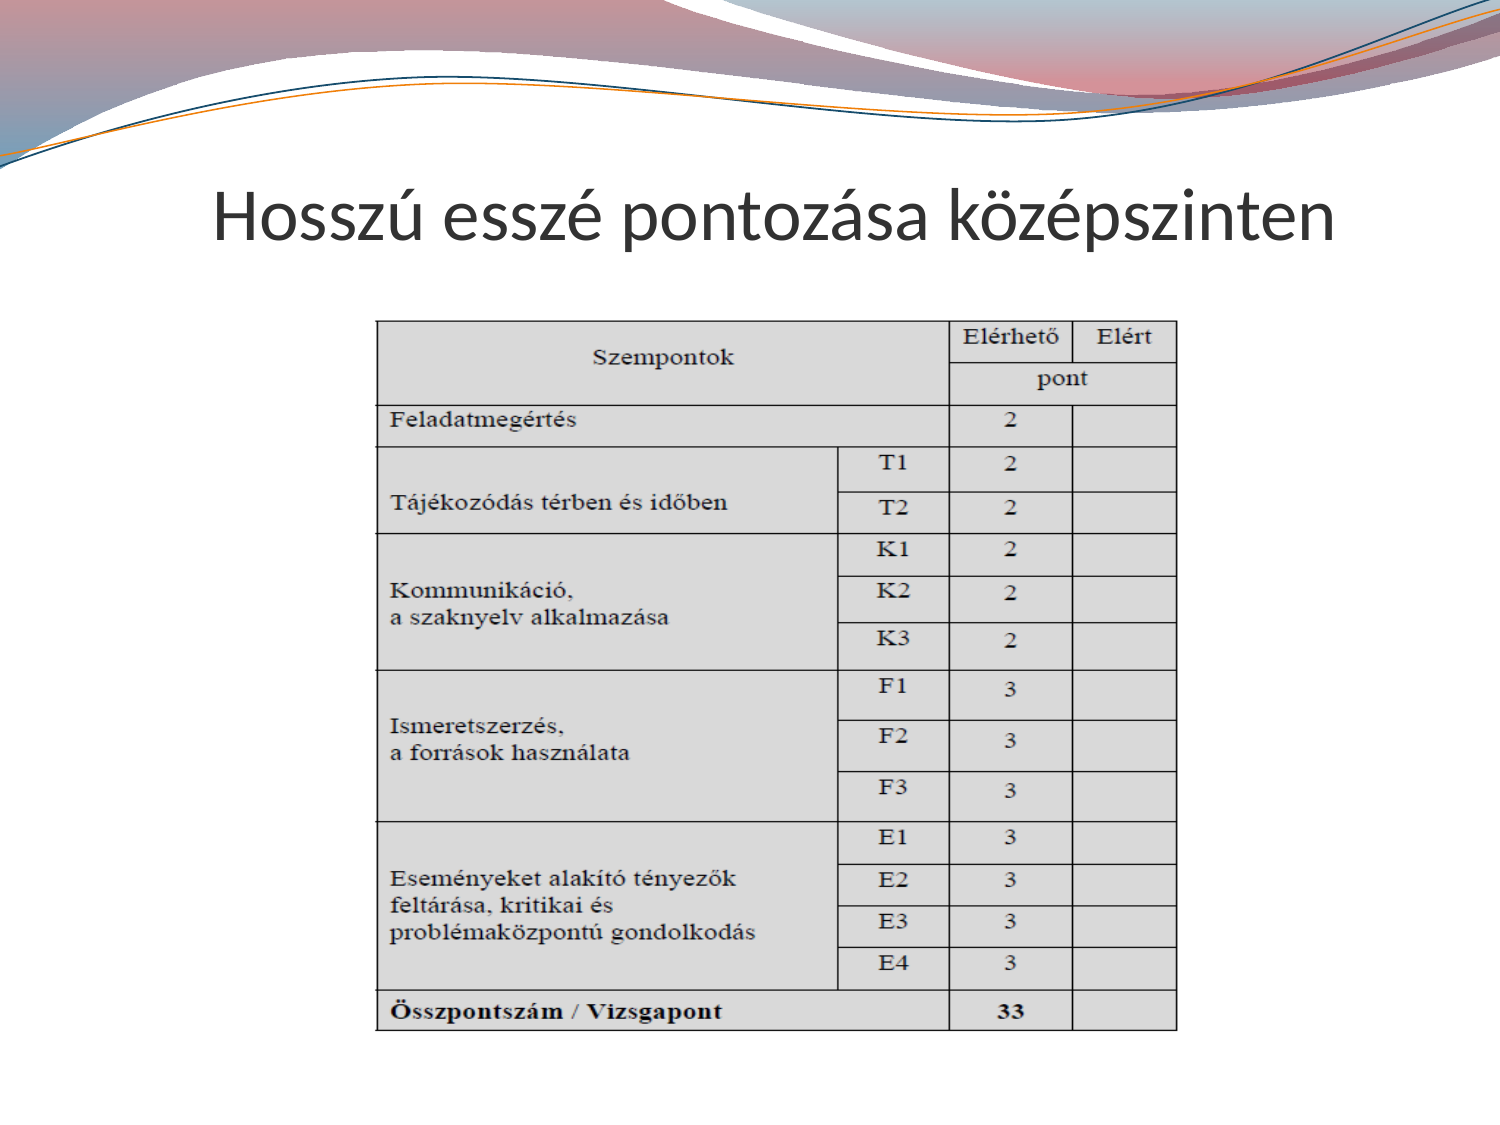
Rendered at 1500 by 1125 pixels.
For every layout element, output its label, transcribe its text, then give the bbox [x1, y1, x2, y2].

title Hosszú esszé pontozása középszinten [100, 149, 1451, 256]
picture [371, 317, 1183, 1036]
